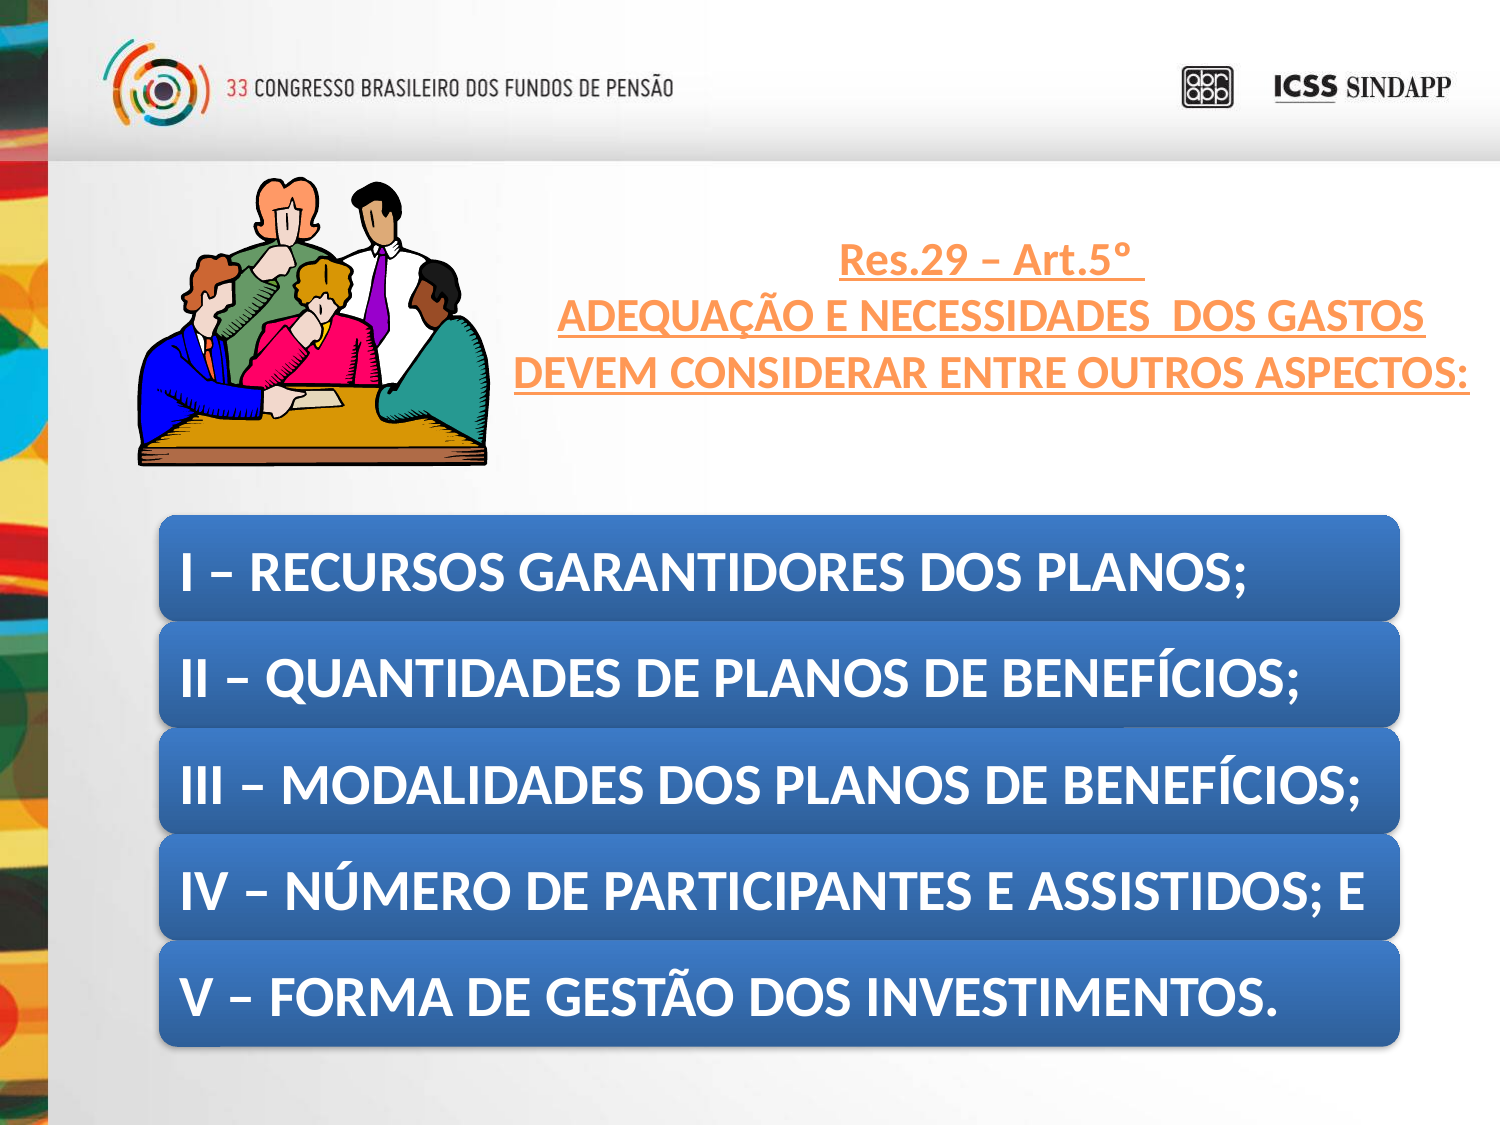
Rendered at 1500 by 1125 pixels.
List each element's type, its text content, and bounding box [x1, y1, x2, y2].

text_box II – QUANTIDADES DE PLANOS DE BENEFÍCIOS; [159, 621, 1400, 727]
text_box Res.29 – Art.5º ADEQUAÇÃO E NECESSIDADES DOS GASTOS DEVEM CONSIDERAR ENTRE OUTROS ASPECTOS: [495, 220, 1500, 409]
picture [0, 364, 10, 368]
text_box V – FORMA DE GESTÃO DOS INVESTIMENTOS. [159, 940, 1400, 1047]
picture [0, 0, 1500, 1125]
text_box I – RECURSOS GARANTIDORES DOS PLANOS; [159, 515, 1400, 621]
text_box III – MODALIDADES DOS PLANOS DE BENEFÍCIOS; [159, 727, 1400, 833]
text_box IV – NÚMERO DE PARTICIPANTES E ASSISTIDOS; E [159, 834, 1400, 940]
